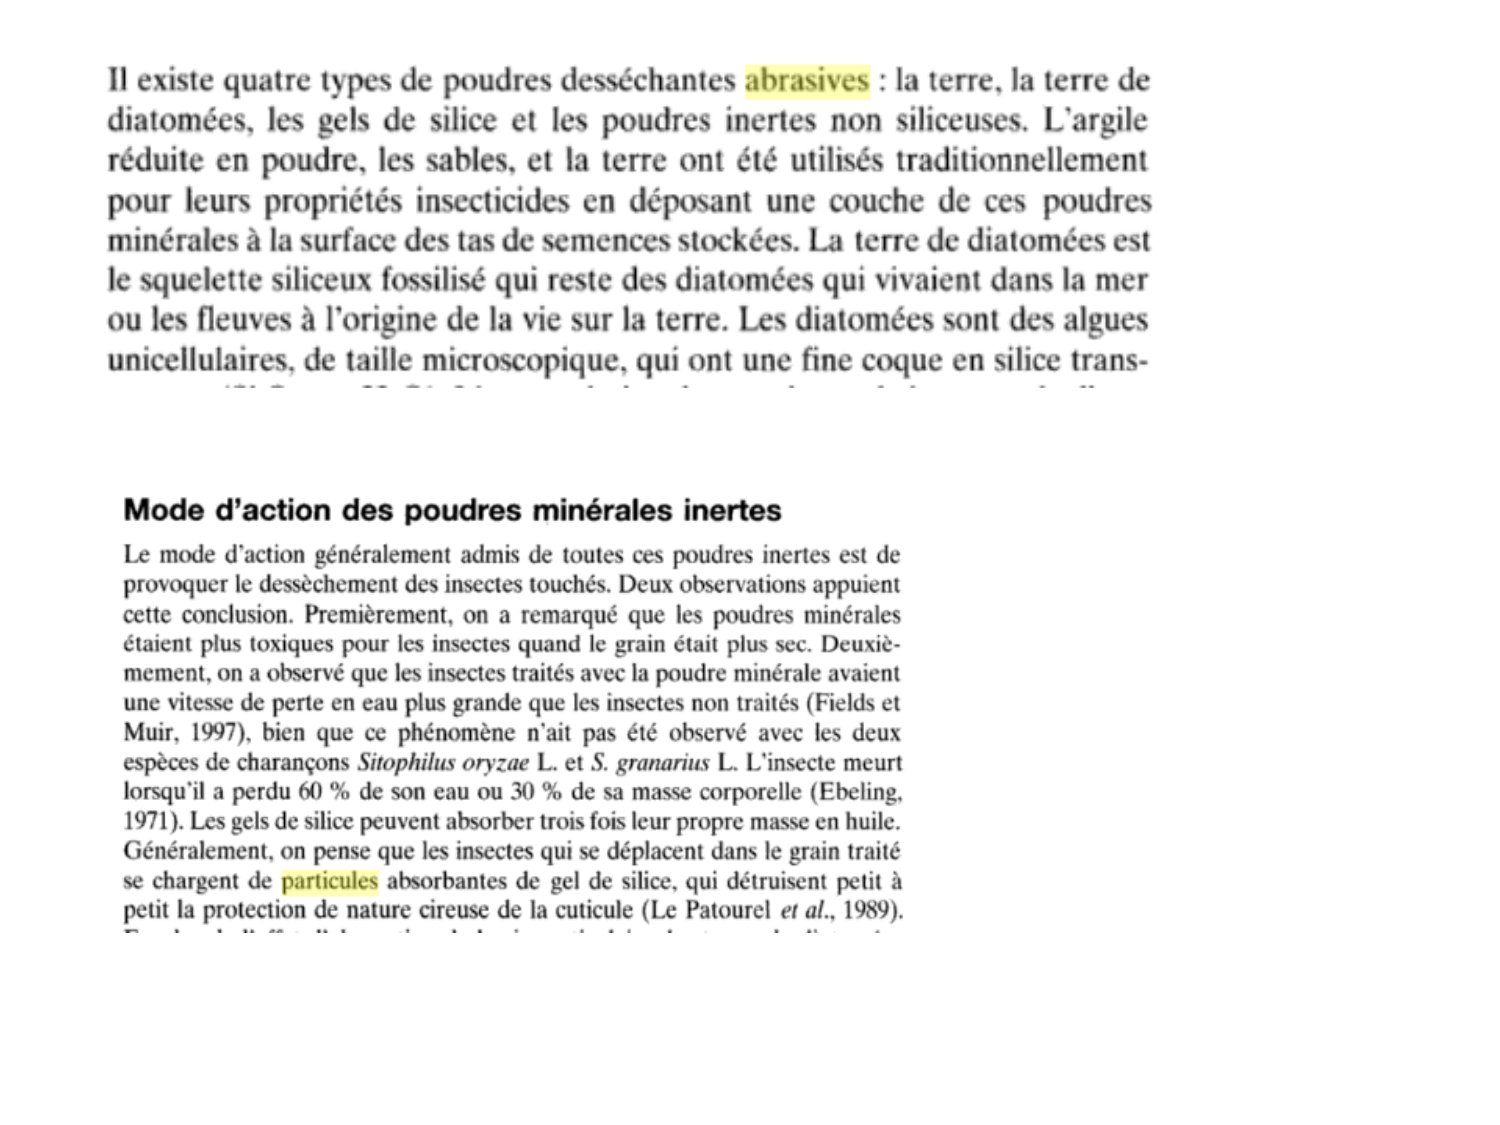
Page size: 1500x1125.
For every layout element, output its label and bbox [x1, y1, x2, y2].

picture [62, 51, 1213, 388]
picture [87, 474, 976, 933]
